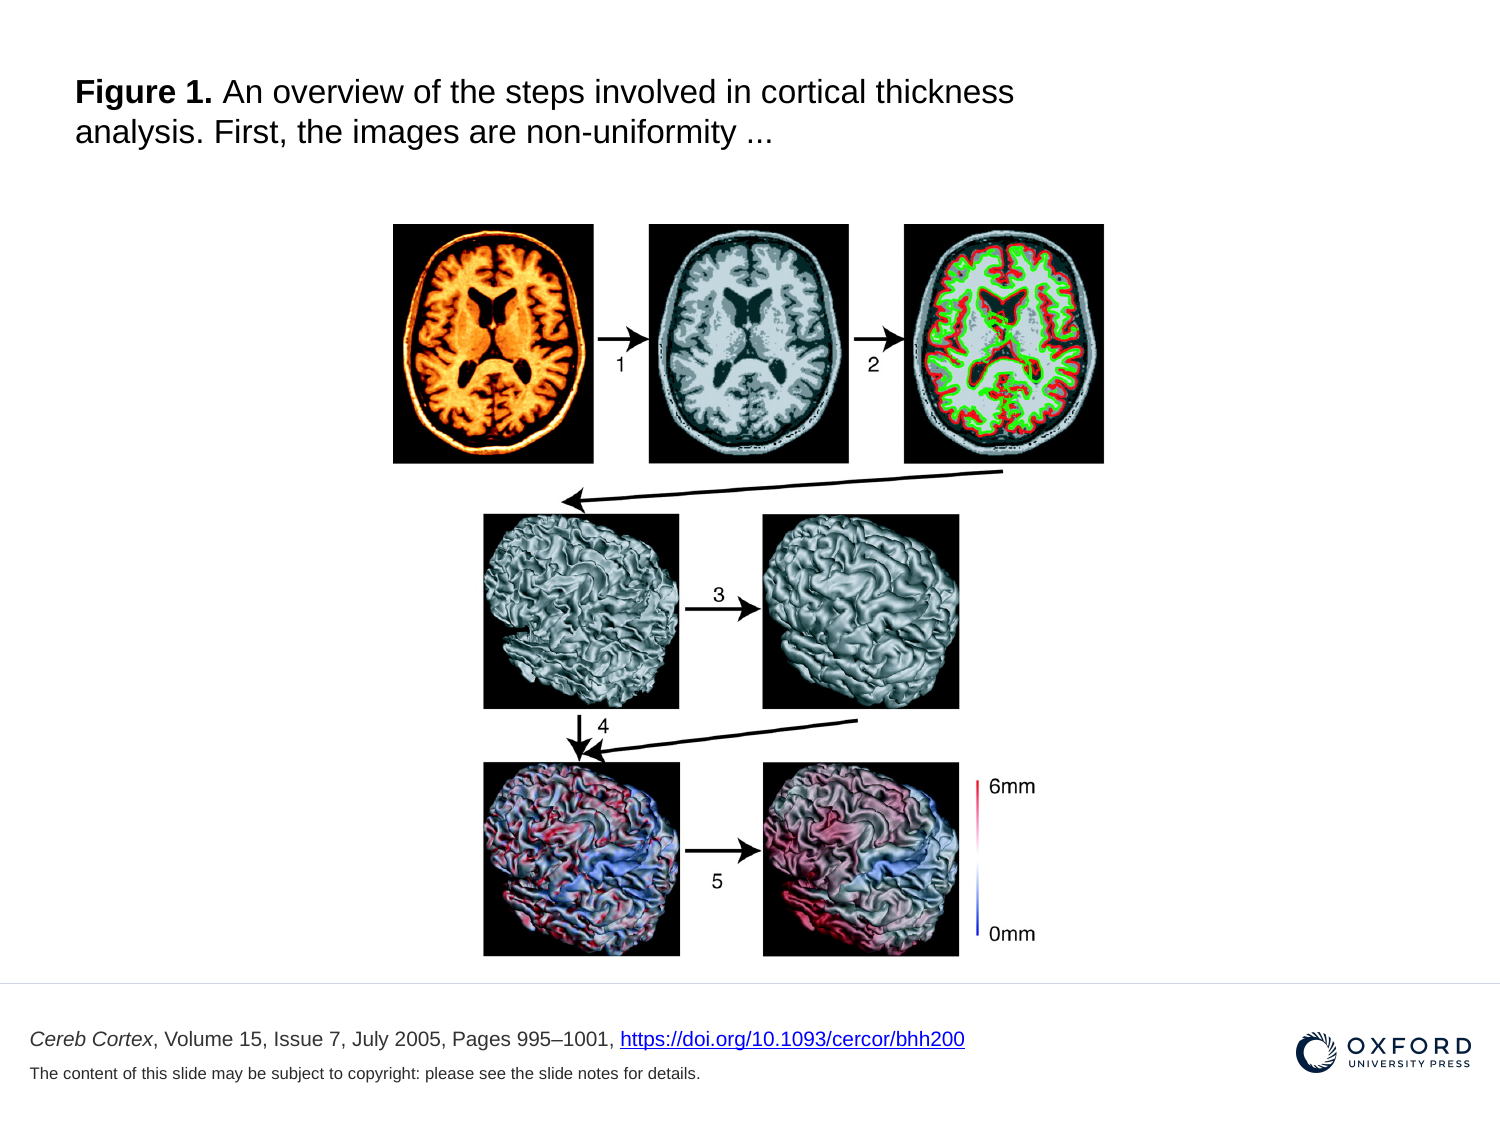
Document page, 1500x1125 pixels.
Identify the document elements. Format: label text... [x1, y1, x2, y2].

picture [393, 224, 1105, 957]
title Figure 1. An overview of the steps involved in cortical thickness analysis. First, the images are non-uniformity ... [75, 69, 1078, 171]
picture [1296, 1032, 1471, 1073]
footer Cereb Cortex, Volume 15, Issue 7, July 2005, Pages 995–1001, https://doi.org/10.1093/cercor/bhh200 The content of this slide may be subject to copyright: please see the slide notes for details. [0, 983, 1260, 1125]
